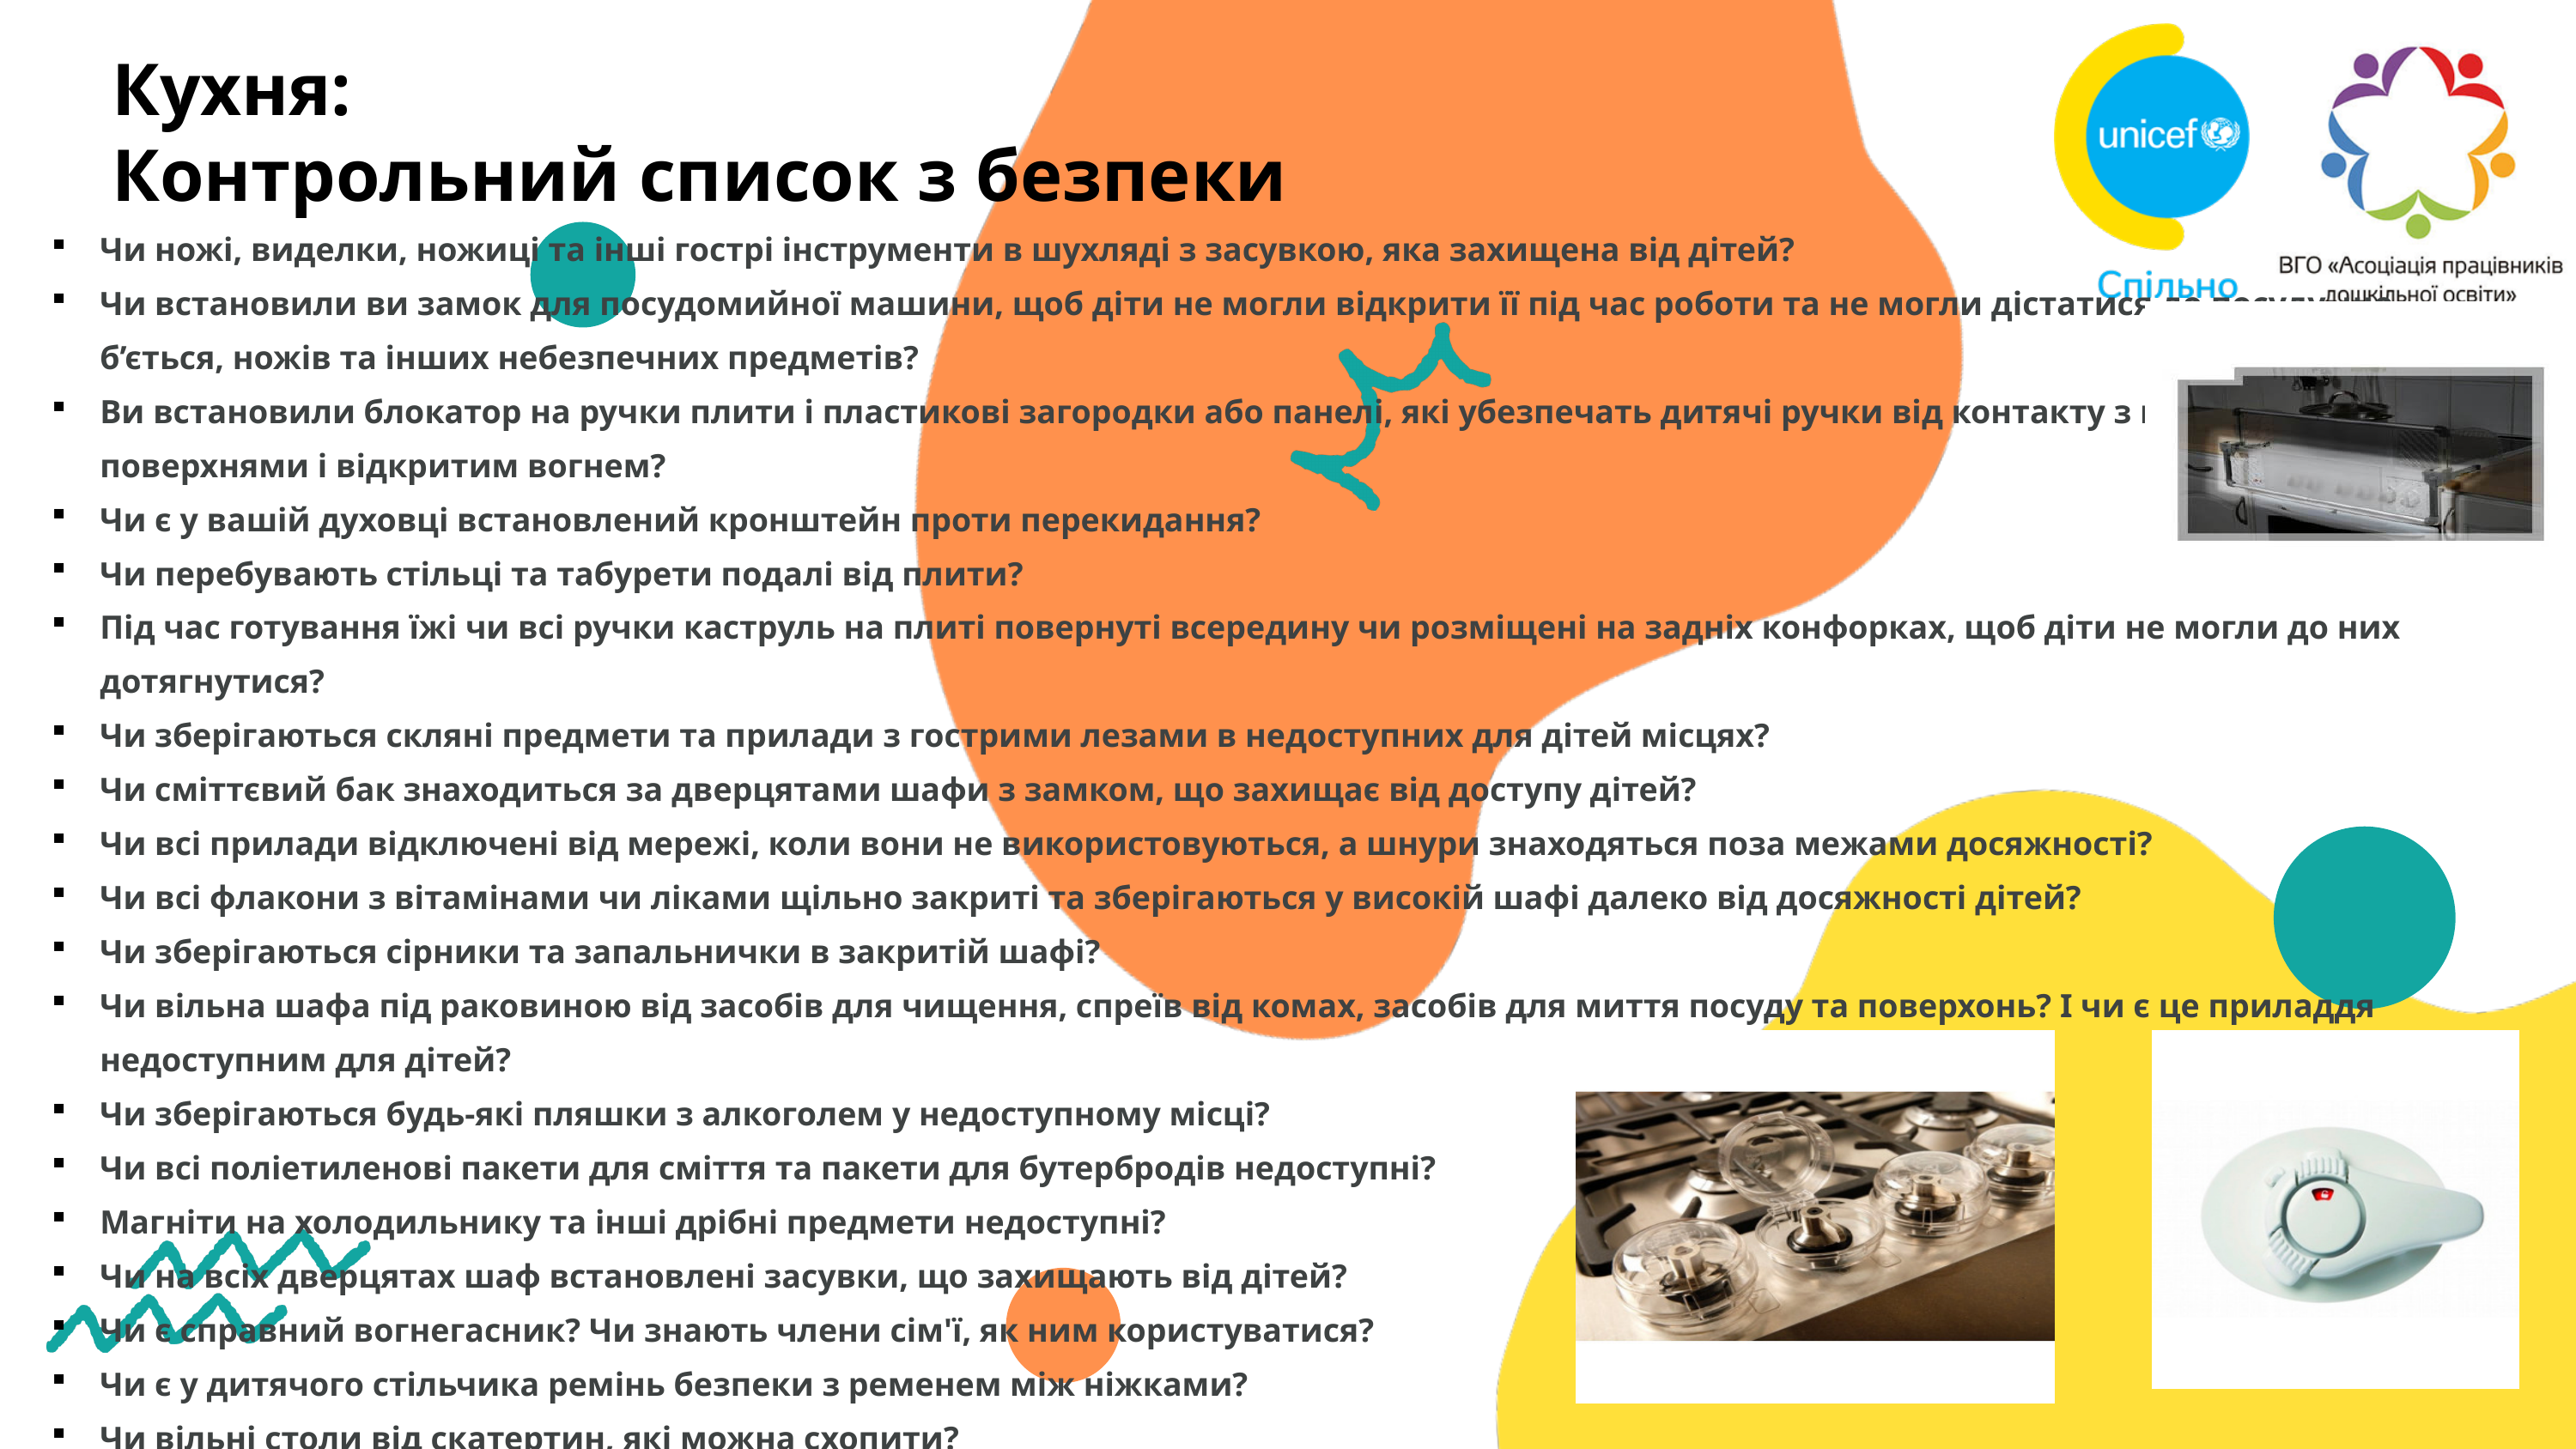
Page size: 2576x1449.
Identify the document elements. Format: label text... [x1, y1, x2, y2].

picture [129, 1228, 371, 1290]
text_box Кухня: Контрольний список з безпеки [99, 38, 725, 222]
text_box Чи ножі, виделки, ножиці та інші гострі інструменти в шухляді з засувкою, яка захищена від дітей? Чи встановили ви замок для посудомийної машини, щоб діти не могли відкрити її під час роботи та не могли дістатися до посуду, що б’ється, ножів та інших небезпечних предметів? Ви встановили блокатор на ручки плити і пластикові загородки або панелі, які убезпечать дитячі ручки від контакту з гарячими поверхнями і відкритим вогнем? Чи є у вашій духовці встановлений кронштейн проти перекидання? Чи перебувають стільці та табурети подалі від плити? Під час готування їжі чи всі ручки каструль на плиті повернуті всередину чи розміщені на задніх конфорках, щоб діти не могли до них дотягнутися? Чи зберігаються скляні предмети та прилади з гострими лезами в недоступних для дітей місцях? Чи сміттєвий бак знаходиться за дверцятами шафи з замком, що захищає від доступу дітей? Чи всі прилади відключені від мережі, коли вони не використовуються, а шнури знаходяться поза межами досяжності? Чи всі флакони з вітамінами чи ліками щільно закриті та зберігаються у високій шафі далеко від досяжності дітей? Чи зберігаються сірники та запальнички в закритій шафі? Чи вільна шафа під раковиною від засобів для чищення, спреїв від комах, засобів для миття посуду та поверхонь? І чи є це приладдя недоступним для дітей? Чи зберігаються будь-які пляшки з алкоголем у недоступному місці? Чи всі поліетиленові пакети для сміття та пакети для бутербродів недоступні? Магніти на холодильнику та інші дрібні предмети недоступні? Чи на всіх дверцятах шаф встановлені засувки, що захищають від дітей? Чи є справний вогнегасник? Чи знають члени сім'ї, як ним користуватися? Чи є у дитячого стільчика ремінь безпеки з ременем між ніжками? Чи вільні столи від скатертин, які можна схопити? [2165, 615, 2509, 759]
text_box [1005, 1267, 1121, 1384]
text_box [139, 798, 725, 864]
picture [730, 0, 2576, 1449]
text_box Чи ножі, виделки, ножиці та інші гострі інструменти в шухляді з засувкою, яка захищена від дітей? Чи встановили ви замок для посудомийної машини, щоб діти не могли відкрити її під час роботи та не могли дістатися до посуду, що б’ється, ножів та інших небезпечних предметів? Ви встановили блокатор на ручки плити і пластикові загородки або панелі, які убезпечать дитячі ручки від контакту з гарячими поверхнями і відкритим вогнем? Чи є у вашій духовці встановлений кронштейн проти перекидання? Чи перебувають стільці та табурети подалі від плити? Під час готування їжі чи всі ручки каструль на плиті повернуті всередину чи розміщені на задніх конфорках, щоб діти не могли до них дотягнутися? Чи зберігаються скляні предмети та прилади з гострими лезами в недоступних для дітей місцях? Чи сміттєвий бак знаходиться за дверцятами шафи з замком, що захищає від доступу дітей? Чи всі прилади відключені від мережі, коли вони не використовуються, а шнури знаходяться поза межами досяжності? Чи всі флакони з вітамінами чи ліками щільно закриті та зберігаються у високій шафі далеко від досяжності дітей? Чи зберігаються сірники та запальнички в закритій шафі? Чи вільна шафа під раковиною від засобів для чищення, спреїв від комах, засобів для миття посуду та поверхонь? І чи є це приладдя недоступним для дітей? Чи зберігаються будь-які пляшки з алкоголем у недоступному місці? Чи всі поліетиленові пакети для сміття та пакети для бутербродів недоступні? Магніти на холодильнику та інші дрібні предмети недоступні? Чи на всіх дверцятах шаф встановлені засувки, що захищають від дітей? Чи є справний вогнегасник? Чи знають члени сім'ї, як ним користуватися? Чи є у дитячого стільчика ремінь безпеки з ременем між ніжками? Чи вільні столи від скатертин, які можна схопити? [52, 213, 1473, 1449]
picture [46, 1292, 288, 1355]
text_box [530, 221, 636, 328]
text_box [2273, 826, 2456, 1009]
